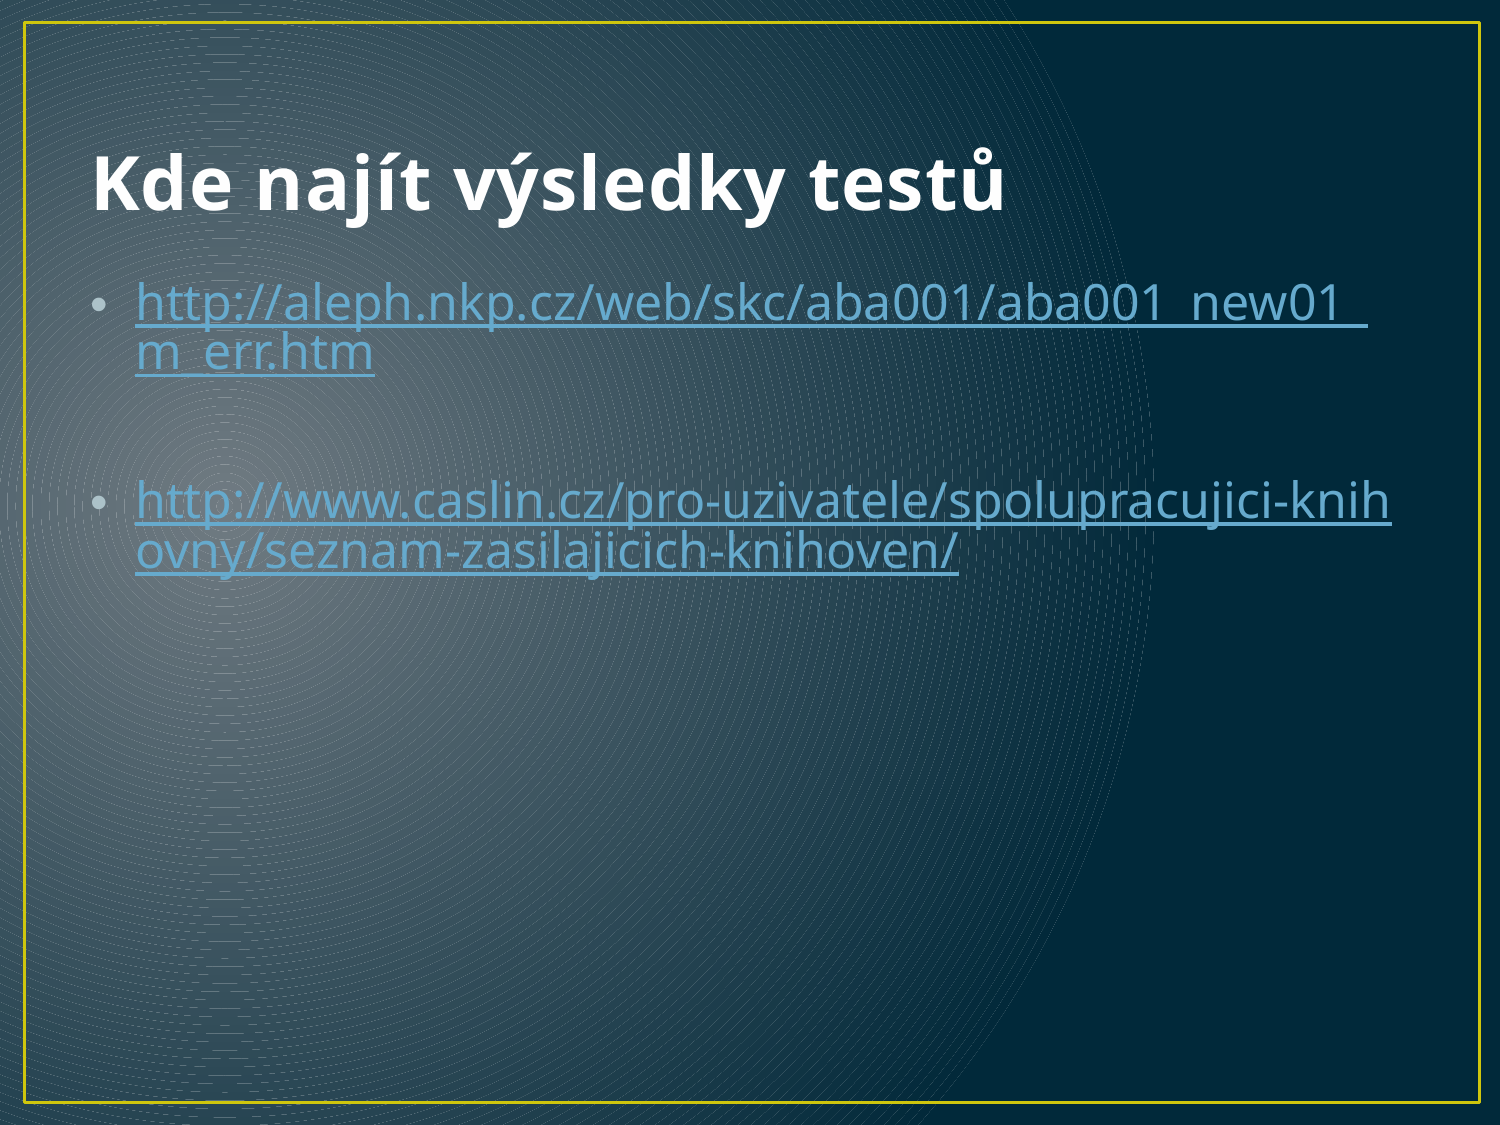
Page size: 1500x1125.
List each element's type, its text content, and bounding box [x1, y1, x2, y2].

list http://aleph.nkp.cz/web/skc/aba001/aba001_new01_m_err.htm http://www.caslin.cz/pro-uzivatele/spolupracujici-knihovny/seznam-zasilajicich-knihoven/ [75, 262, 1425, 1005]
title Kde najít výsledky testů [75, 45, 1425, 233]
